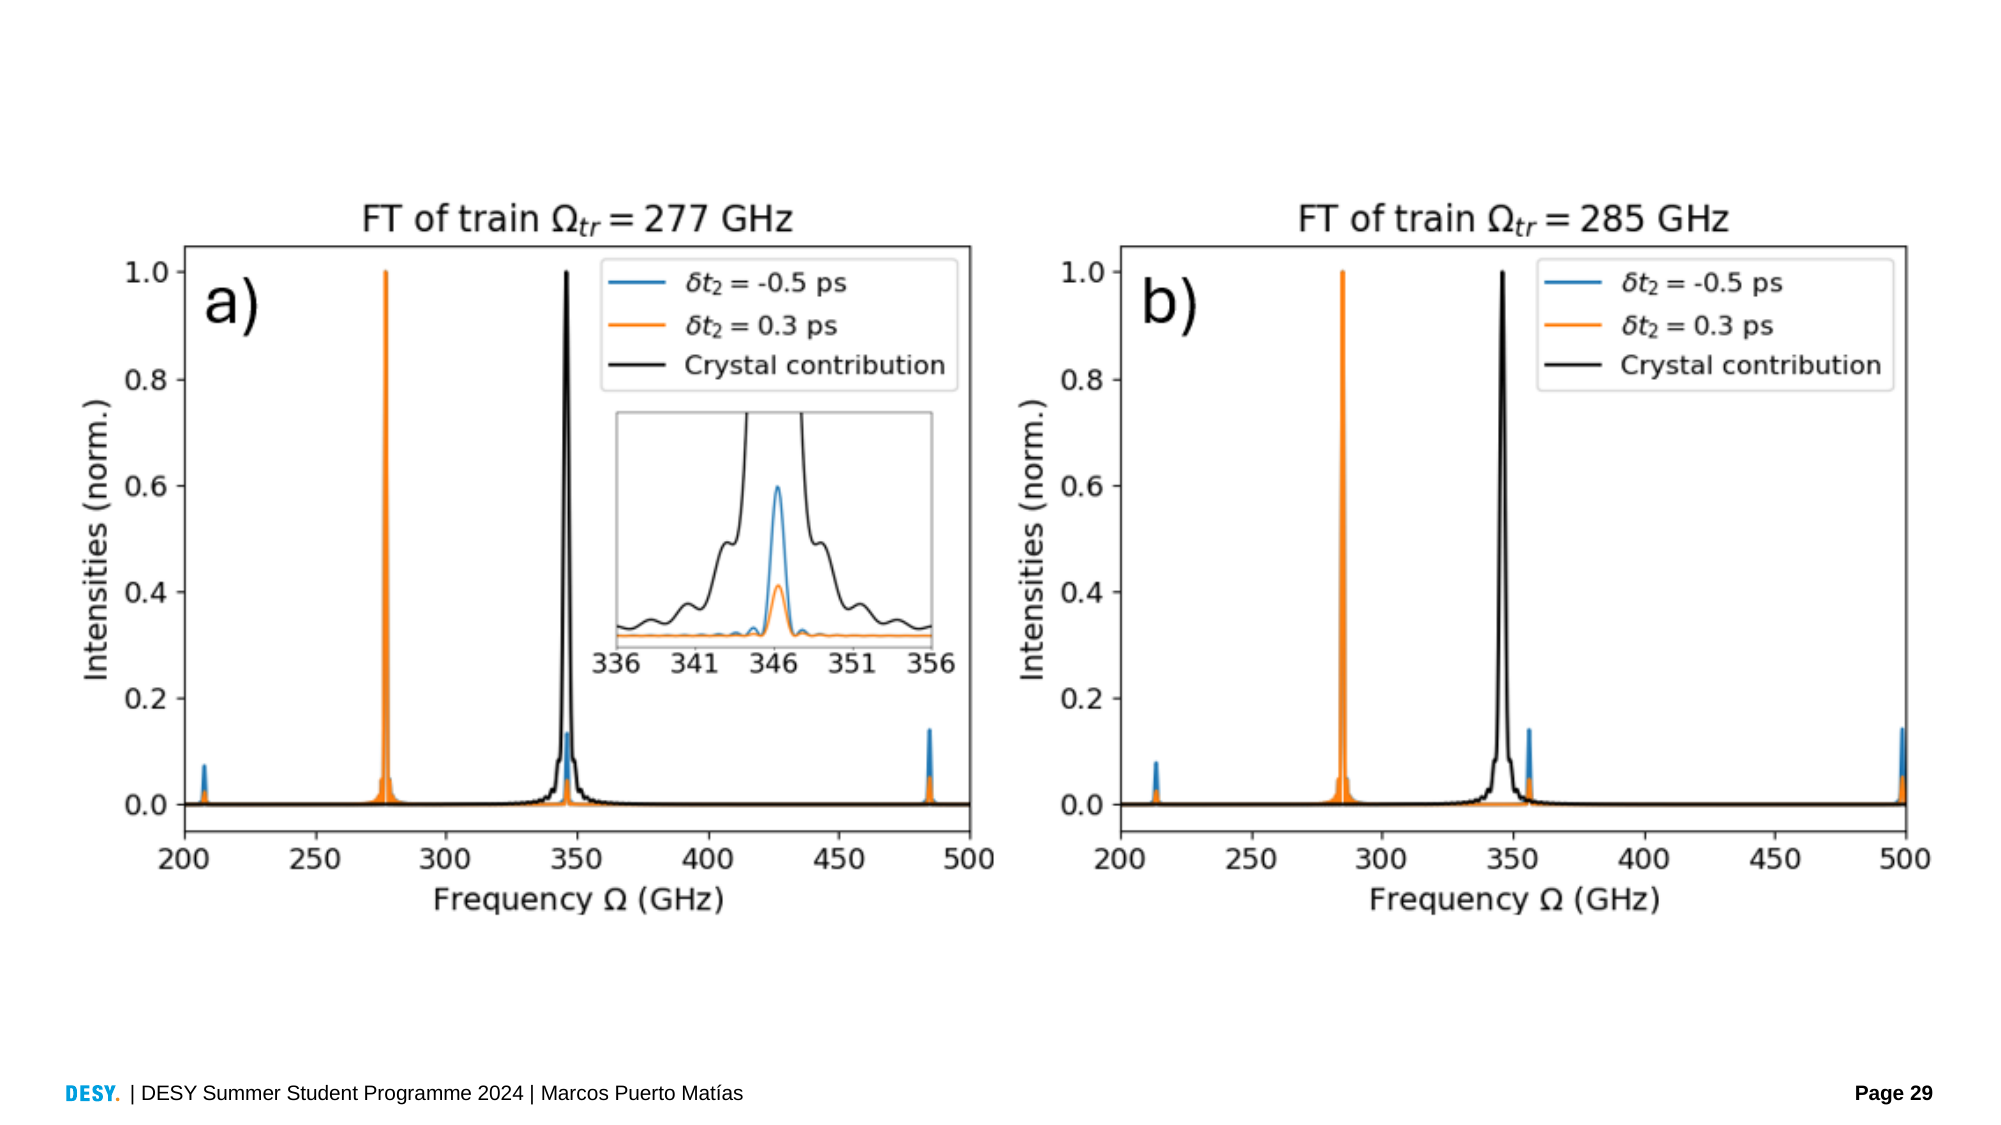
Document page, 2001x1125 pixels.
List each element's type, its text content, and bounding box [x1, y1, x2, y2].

footer | DESY Summer Student Programme 2024 | Marcos Puerto Matías [129, 1079, 1762, 1111]
picture [56, 200, 1944, 924]
